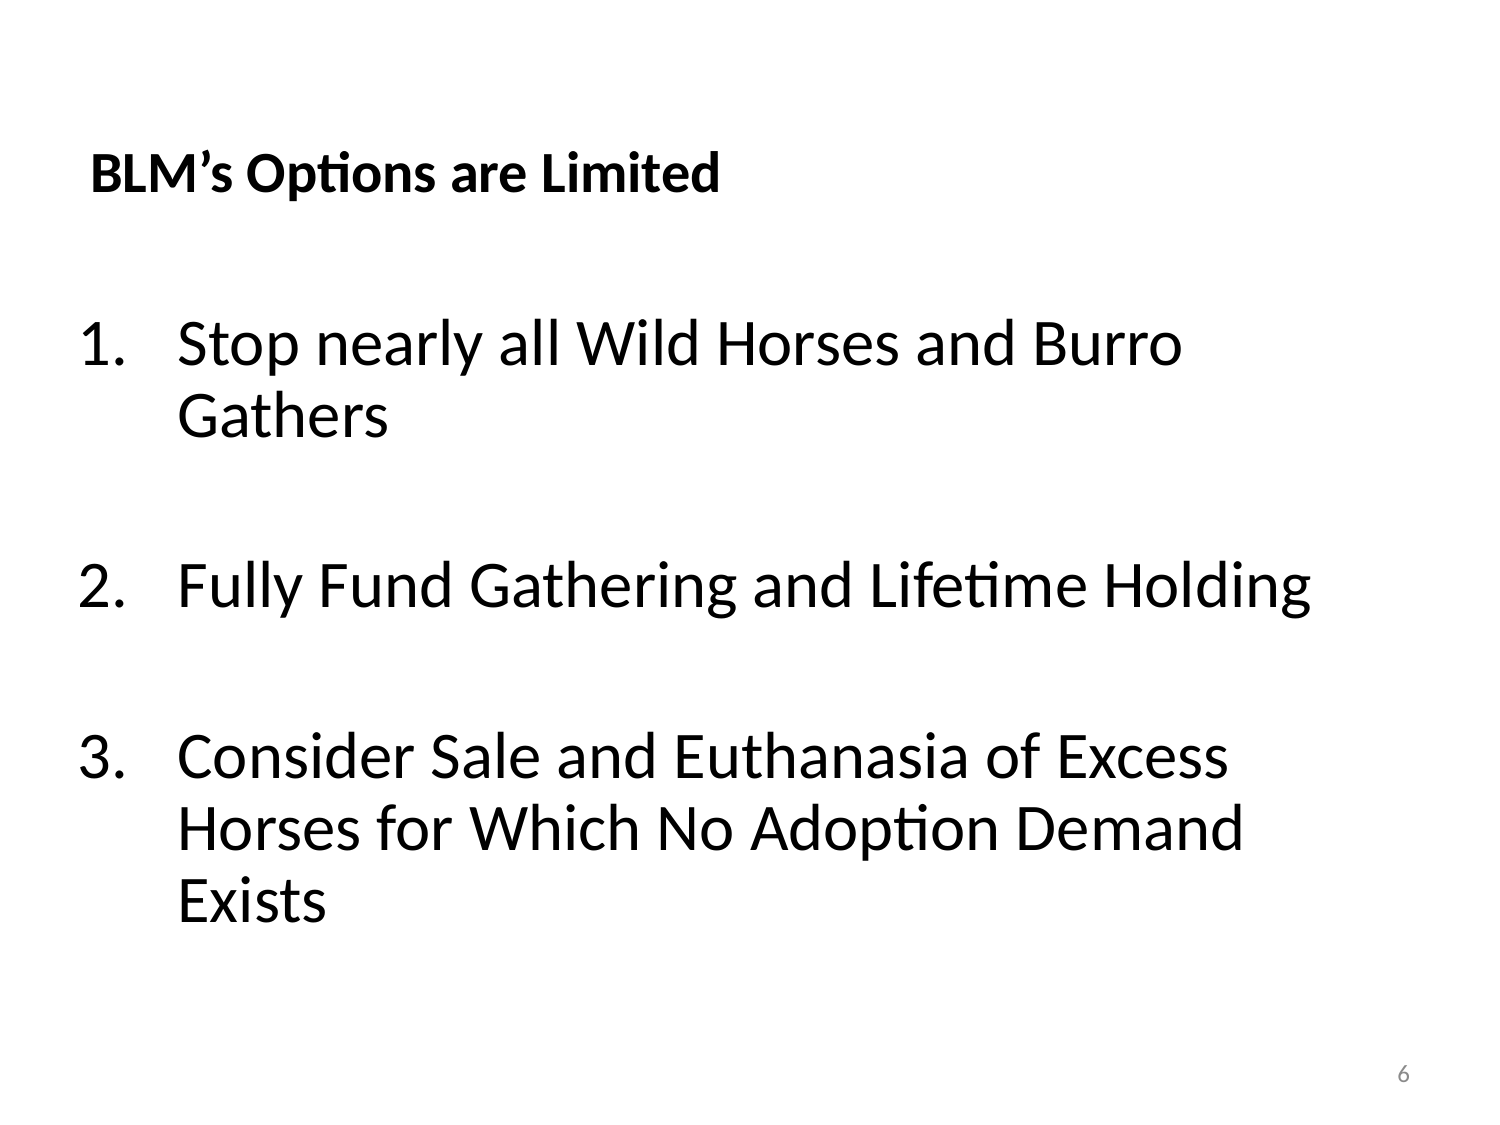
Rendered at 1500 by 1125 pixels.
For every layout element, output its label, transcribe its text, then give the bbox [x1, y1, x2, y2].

list Stop nearly all Wild Horses and Burro Gathers Fully Fund Gathering and Lifetime Holding Consider Sale and Euthanasia of Excess Horses for Which No Adoption Demand Exists [62, 299, 1413, 1043]
title BLM’s Options are Limited [75, 50, 1438, 288]
slide_number 6 [1074, 1042, 1425, 1103]
